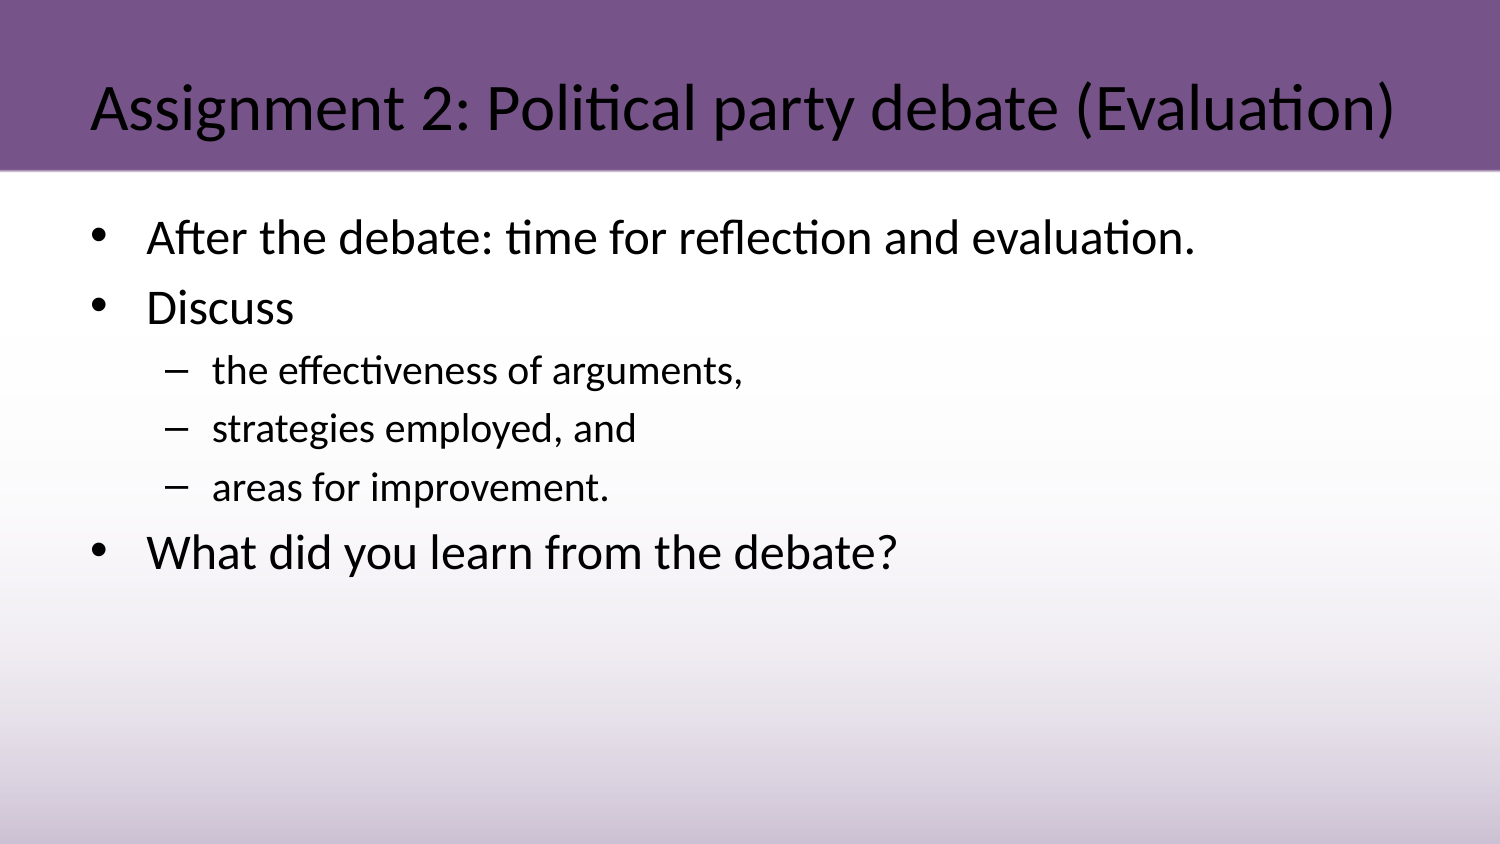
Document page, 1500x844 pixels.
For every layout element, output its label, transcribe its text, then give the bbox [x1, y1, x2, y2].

picture [0, 0, 1500, 844]
title Assignment 2: Political party debate (Evaluation) [75, 33, 1425, 175]
list After the debate: time for reflection and evaluation. Discuss the effectiveness of arguments, strategies employed, and areas for improvement. What did you learn from the debate? [75, 196, 1425, 754]
